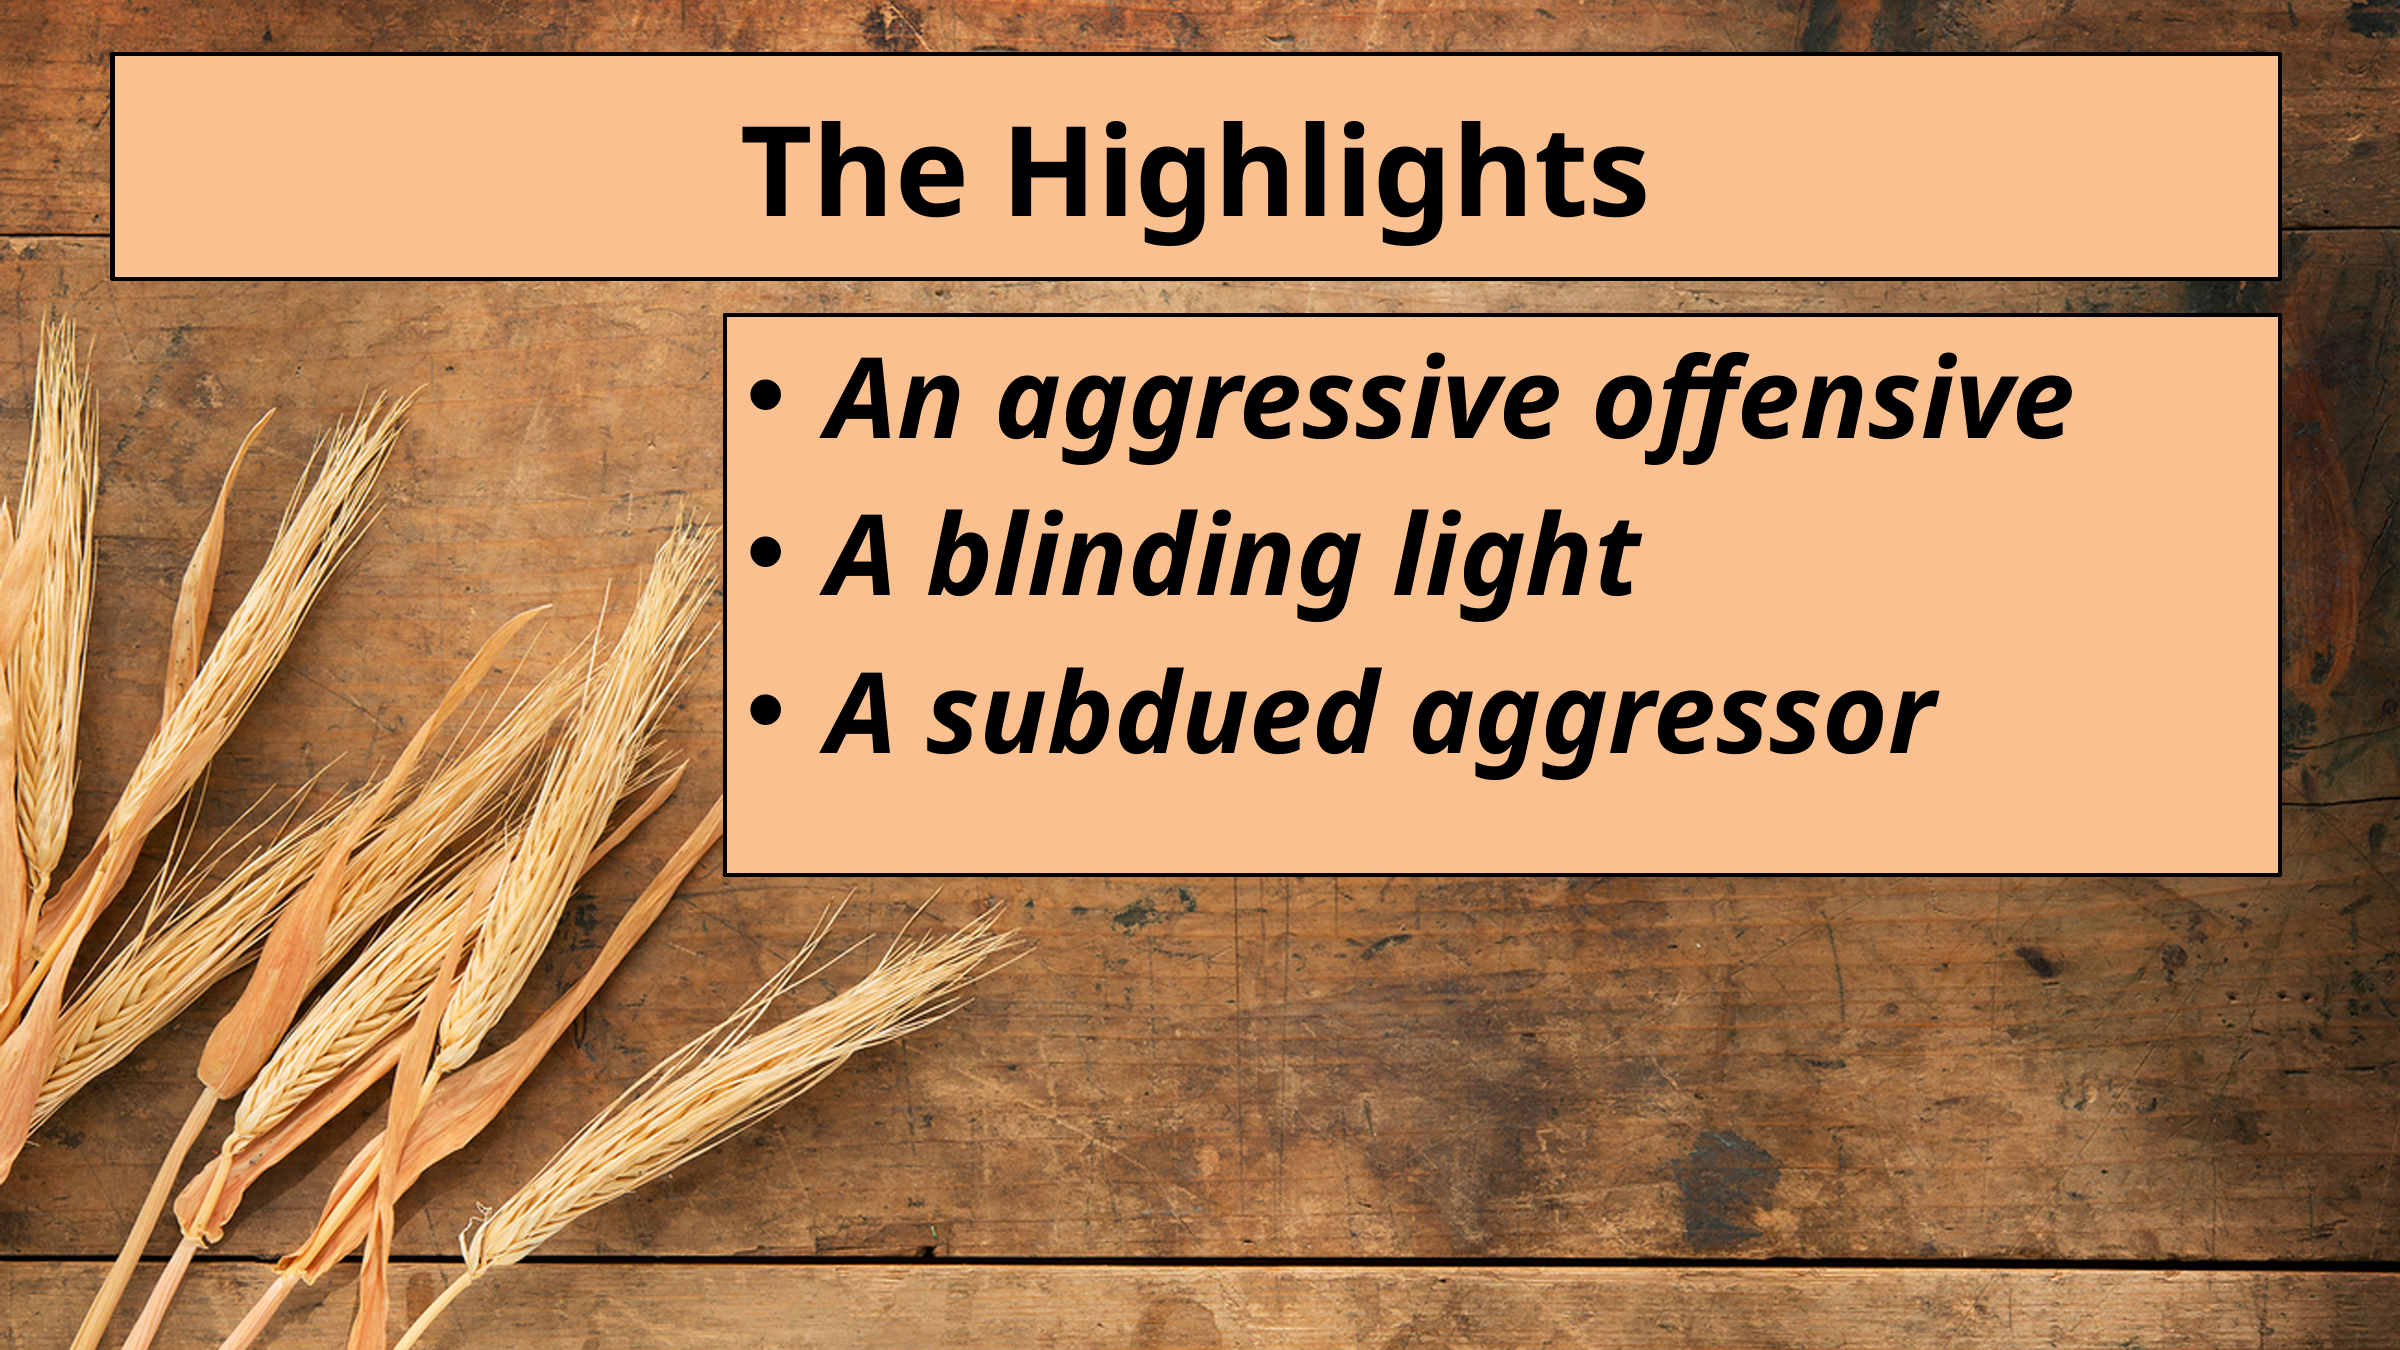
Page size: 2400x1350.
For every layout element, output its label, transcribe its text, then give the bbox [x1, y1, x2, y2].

picture [0, 0, 2400, 1350]
title The Highlights [112, 54, 2280, 279]
list An aggressive offensive A blinding light A subdued aggressor [725, 315, 2280, 875]
